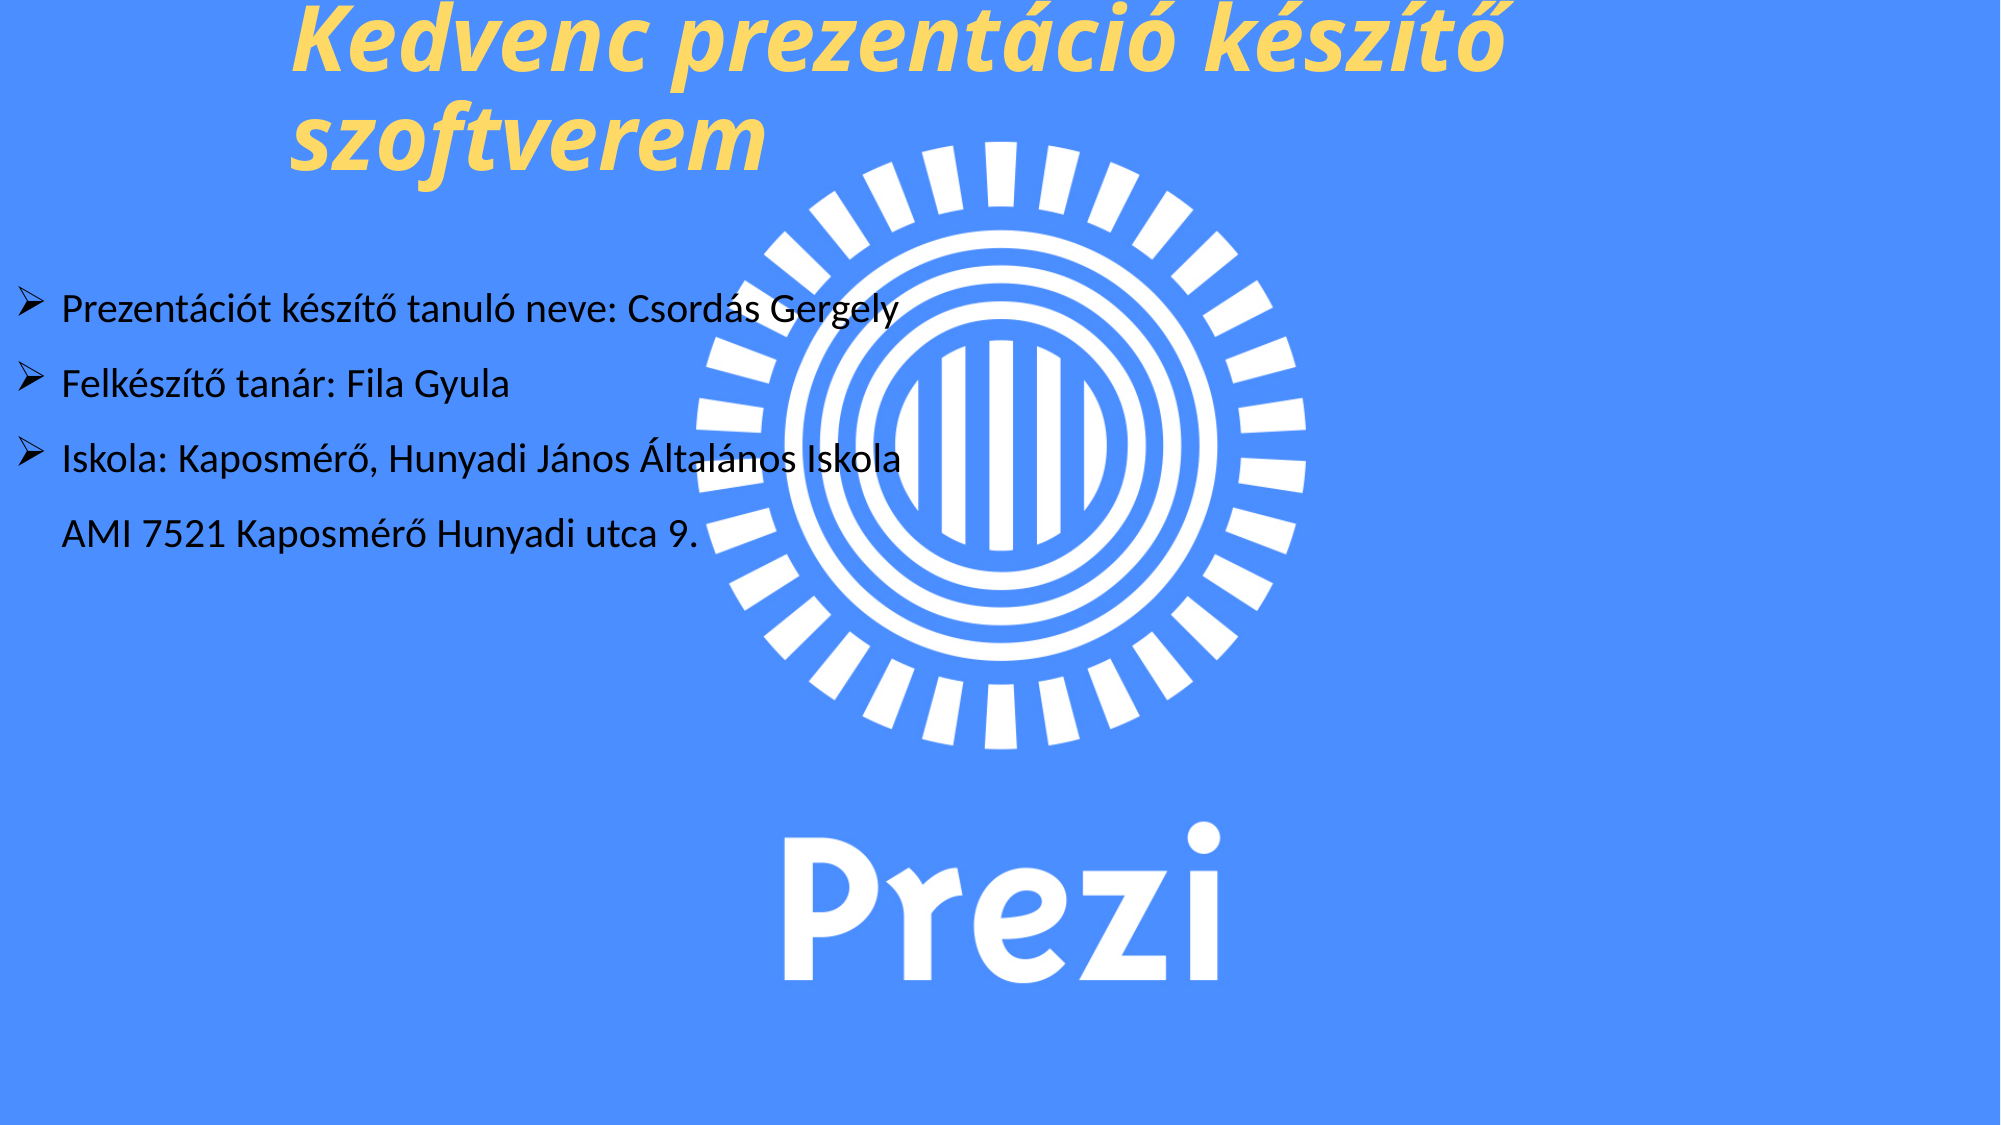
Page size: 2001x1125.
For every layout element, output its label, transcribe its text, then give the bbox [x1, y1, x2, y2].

title Kedvenc prezentáció készítő szoftverem [275, 0, 2000, 201]
picture [0, 0, 2001, 1125]
text_box Prezentációt készítő tanuló neve: Csordás Gergely Felkészítő tanár: Fila Gyula Iskola: Kaposmérő, Hunyadi János Általános Iskola AMI 7521 Kaposmérő Hunyadi utca 9. [0, 248, 939, 564]
